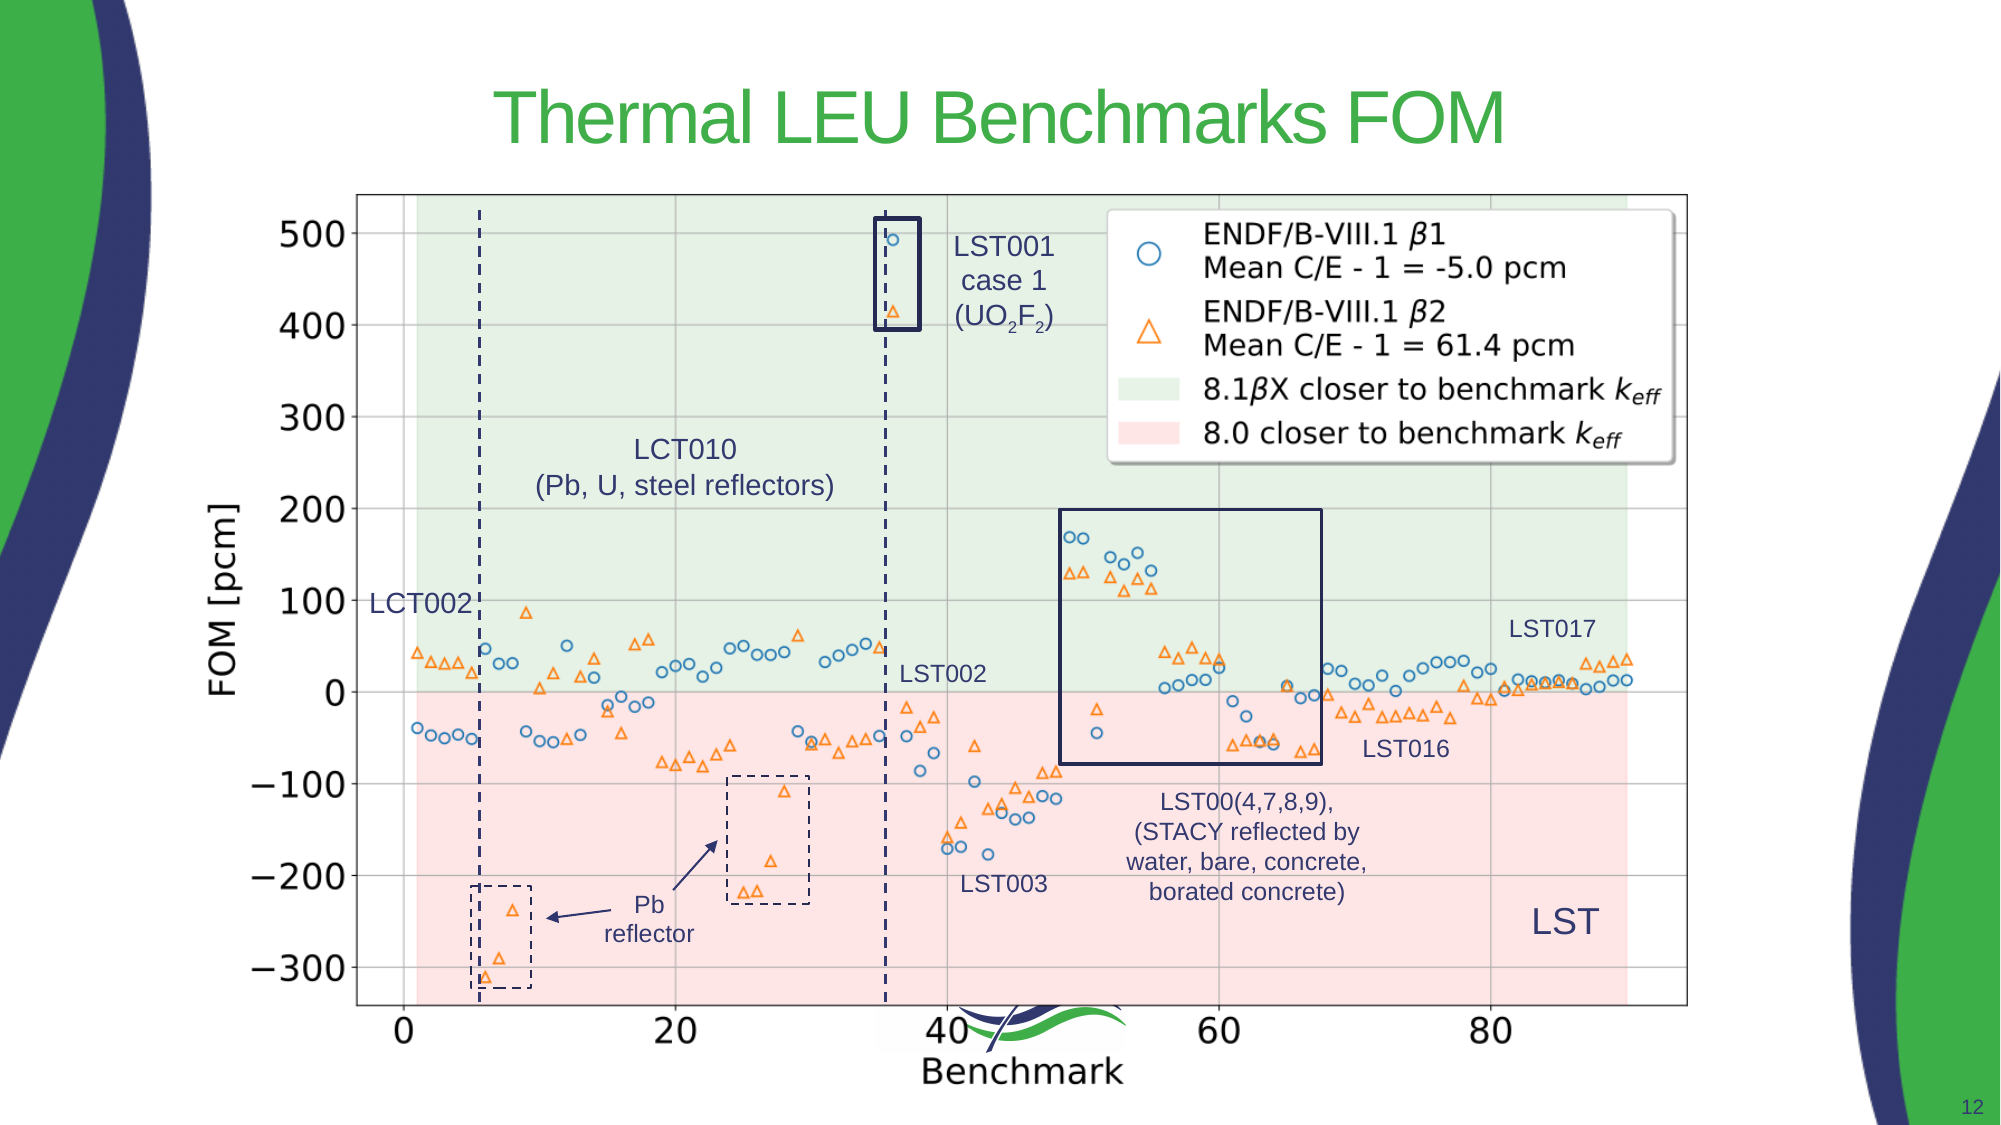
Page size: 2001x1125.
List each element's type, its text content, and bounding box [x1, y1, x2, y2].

slide_number 12 [1817, 1086, 2000, 1125]
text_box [545, 909, 612, 920]
picture [0, 0, 173, 877]
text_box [672, 839, 719, 891]
picture [1828, 248, 2001, 1125]
picture [196, 184, 1698, 1103]
title Thermal LEU Benchmarks FOM [173, 54, 1827, 174]
